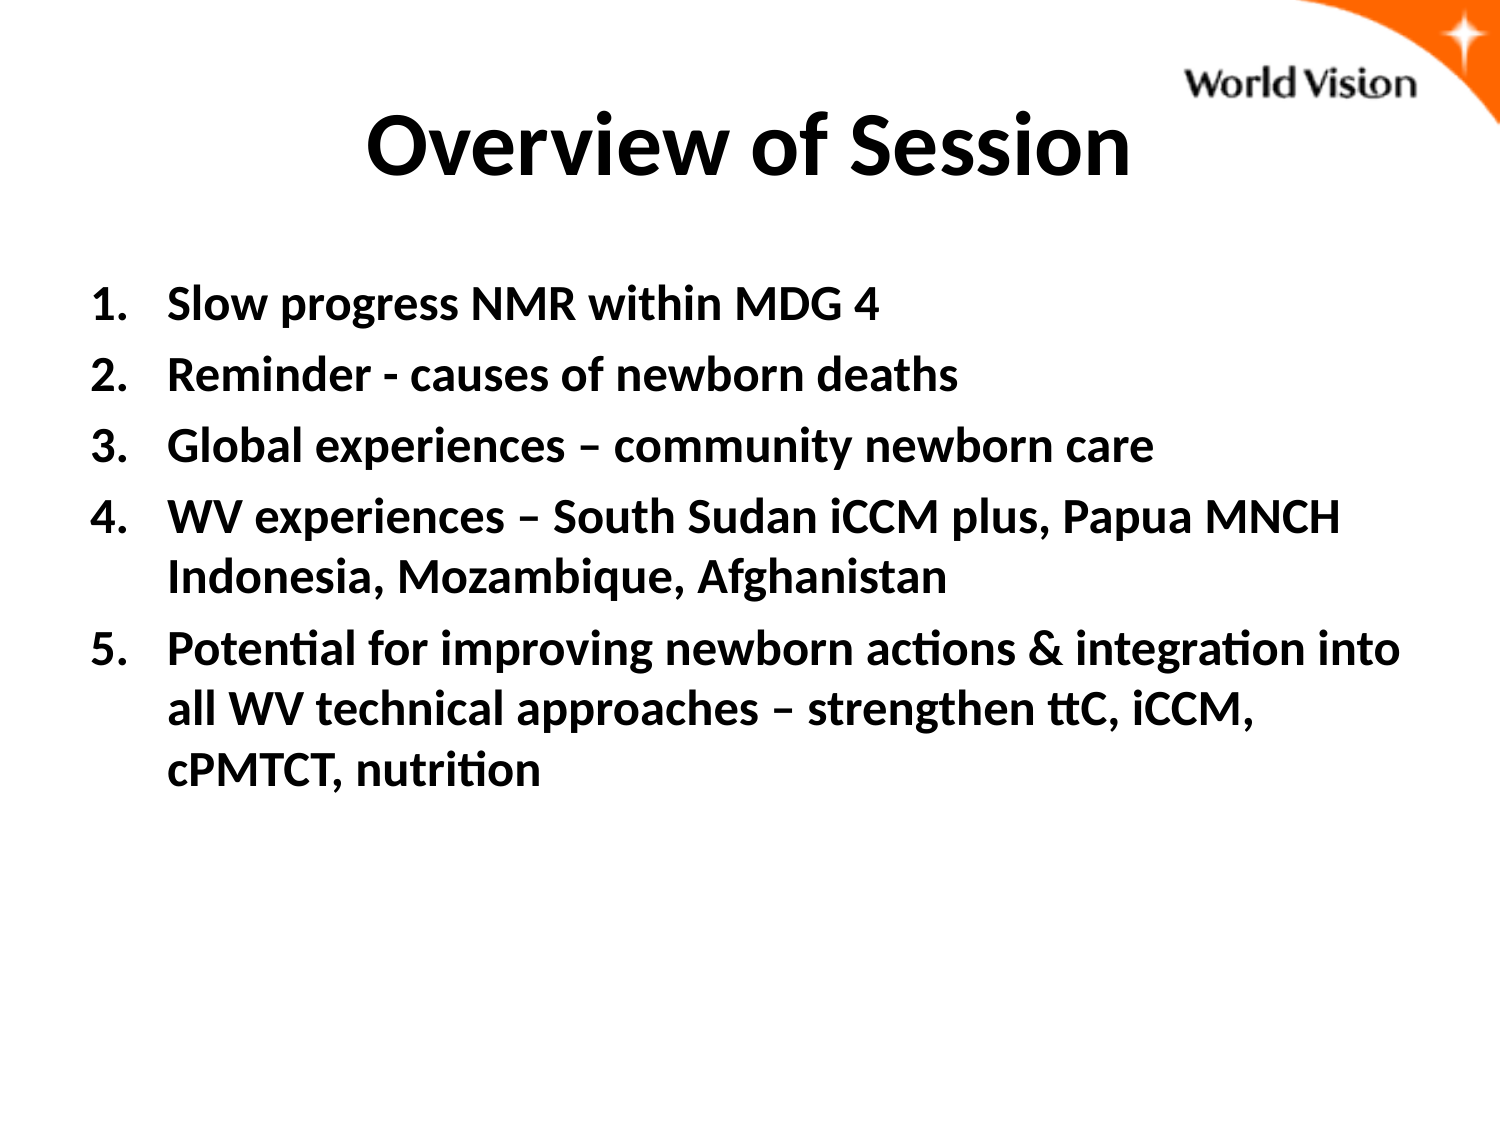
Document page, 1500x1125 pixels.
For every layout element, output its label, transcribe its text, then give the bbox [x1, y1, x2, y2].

title Overview of Session [75, 45, 1425, 233]
list Slow progress NMR within MDG 4 Reminder - causes of newborn deaths Global experiences – community newborn care WV experiences – South Sudan iCCM plus, Papua MNCH Indonesia, Mozambique, Afghanistan Potential for improving newborn actions & integration into all WV technical approaches – strengthen ttC, iCCM, cPMTCT, nutrition [75, 262, 1425, 1059]
picture [1146, 0, 1500, 150]
